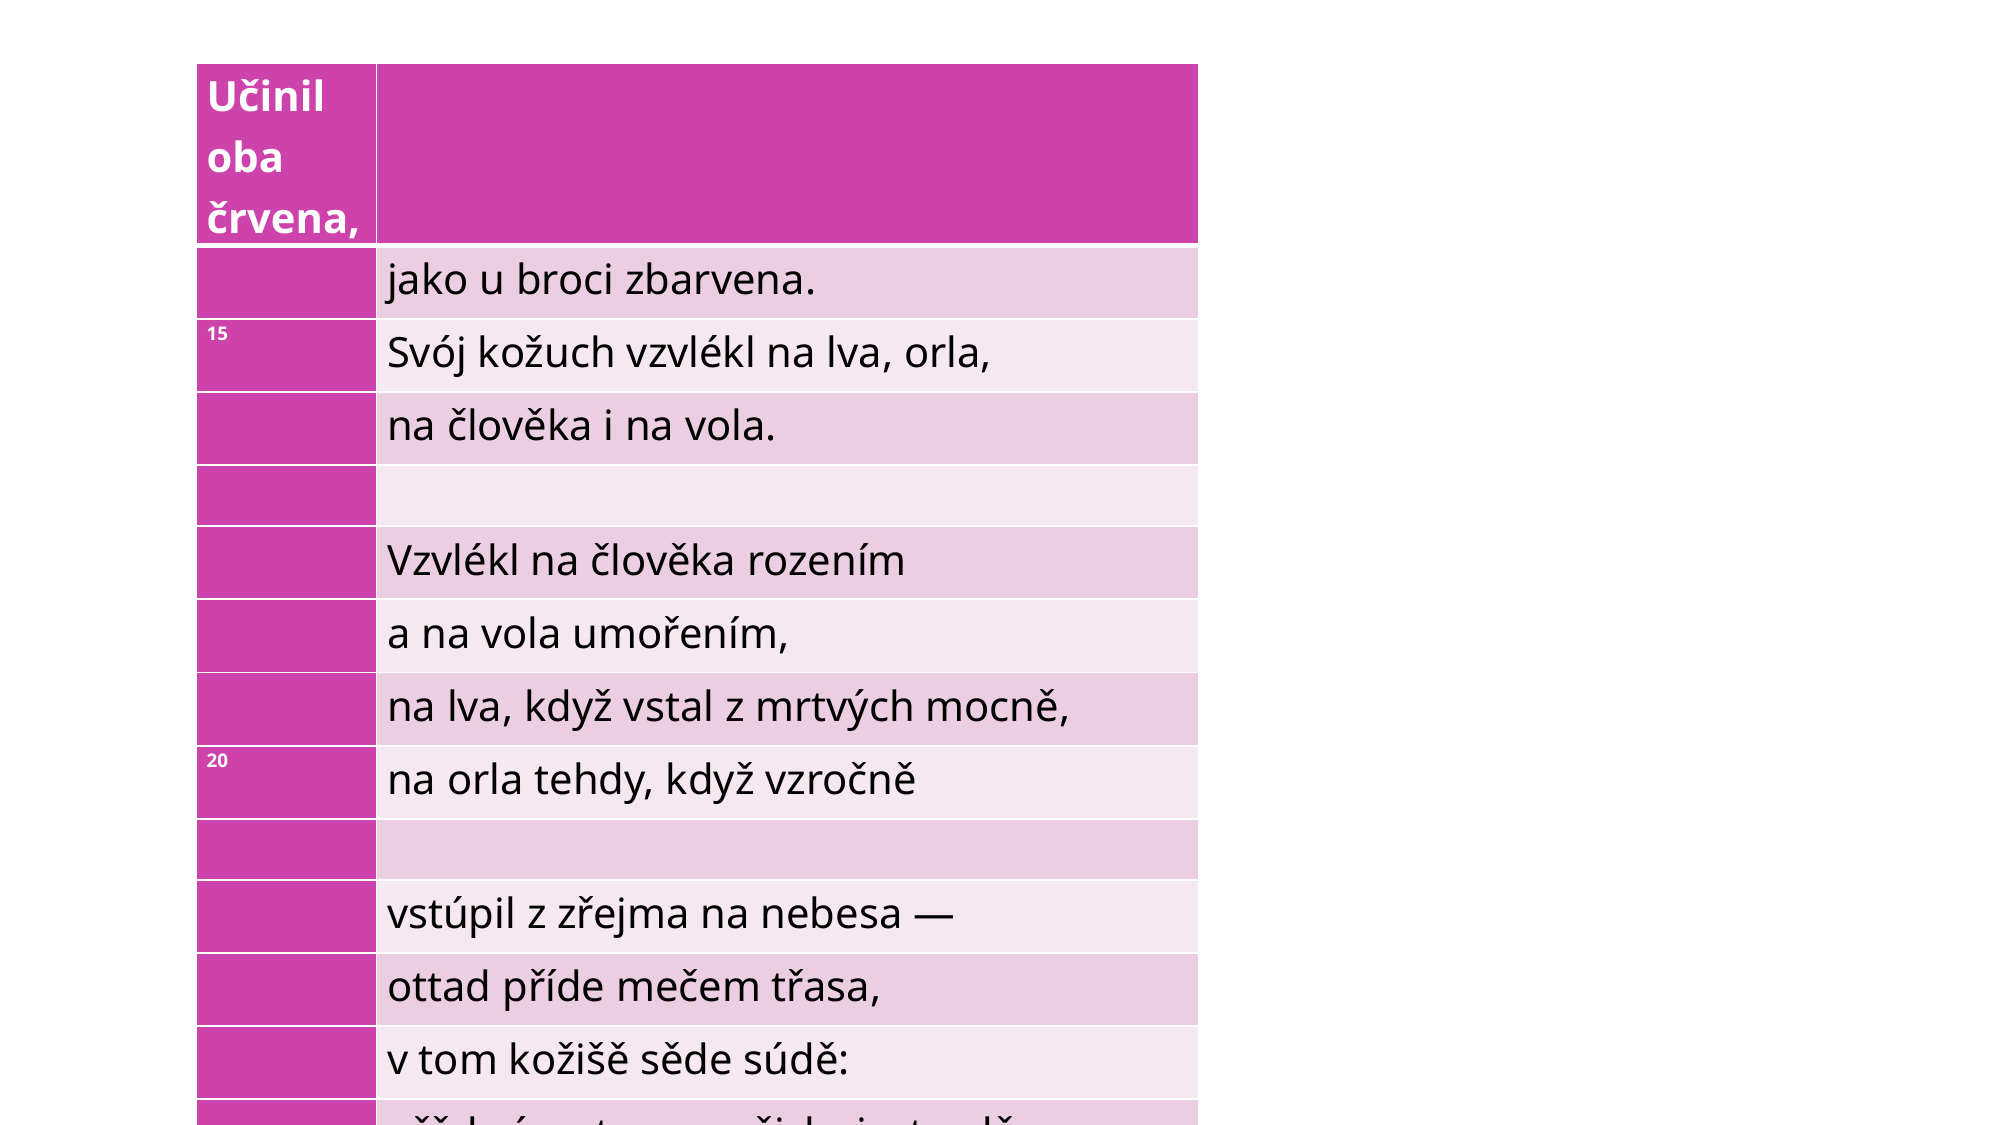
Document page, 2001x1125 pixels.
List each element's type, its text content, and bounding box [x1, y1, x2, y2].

table_cell a na vola umořením, [377, 600, 1198, 672]
table_cell na lva, když vstal z mrtvých mocně, [377, 673, 1198, 745]
table_cell [197, 248, 376, 318]
table_cell vstúpil z zřejma na nebesa — [377, 881, 1198, 952]
table_cell [197, 1100, 376, 1125]
table_cell [197, 466, 376, 525]
table_cell [197, 393, 376, 464]
table_header [377, 64, 1198, 243]
table_cell 15 [197, 320, 376, 391]
table_cell [197, 527, 376, 598]
table_cell [197, 820, 376, 879]
table_cell [377, 820, 1198, 879]
table_header Učinil oba črvena, [197, 64, 376, 243]
table_cell jako u broci zbarvena. [377, 248, 1198, 318]
table_cell v tom kožišě sěde súdě: [377, 1027, 1198, 1098]
table_cell [377, 466, 1198, 525]
table_cell [197, 673, 376, 745]
table_cell na orla tehdy, když vzročně [377, 747, 1198, 818]
table_cell [197, 954, 376, 1025]
table_cell Svój kožuch vzvlékl na lva, orla, [377, 320, 1198, 391]
table_cell Vzvlékl na člověka rozením [377, 527, 1198, 598]
table_cell ottad příde mečem třasa, [377, 954, 1198, 1025]
table_cell na člověka i na vola. [377, 393, 1198, 464]
table_cell přěd ním stanem všichni v trudě. [377, 1100, 1198, 1125]
table_cell [197, 881, 376, 952]
table_cell [197, 1027, 376, 1098]
table_cell 20 [197, 747, 376, 818]
table_cell [197, 600, 376, 672]
